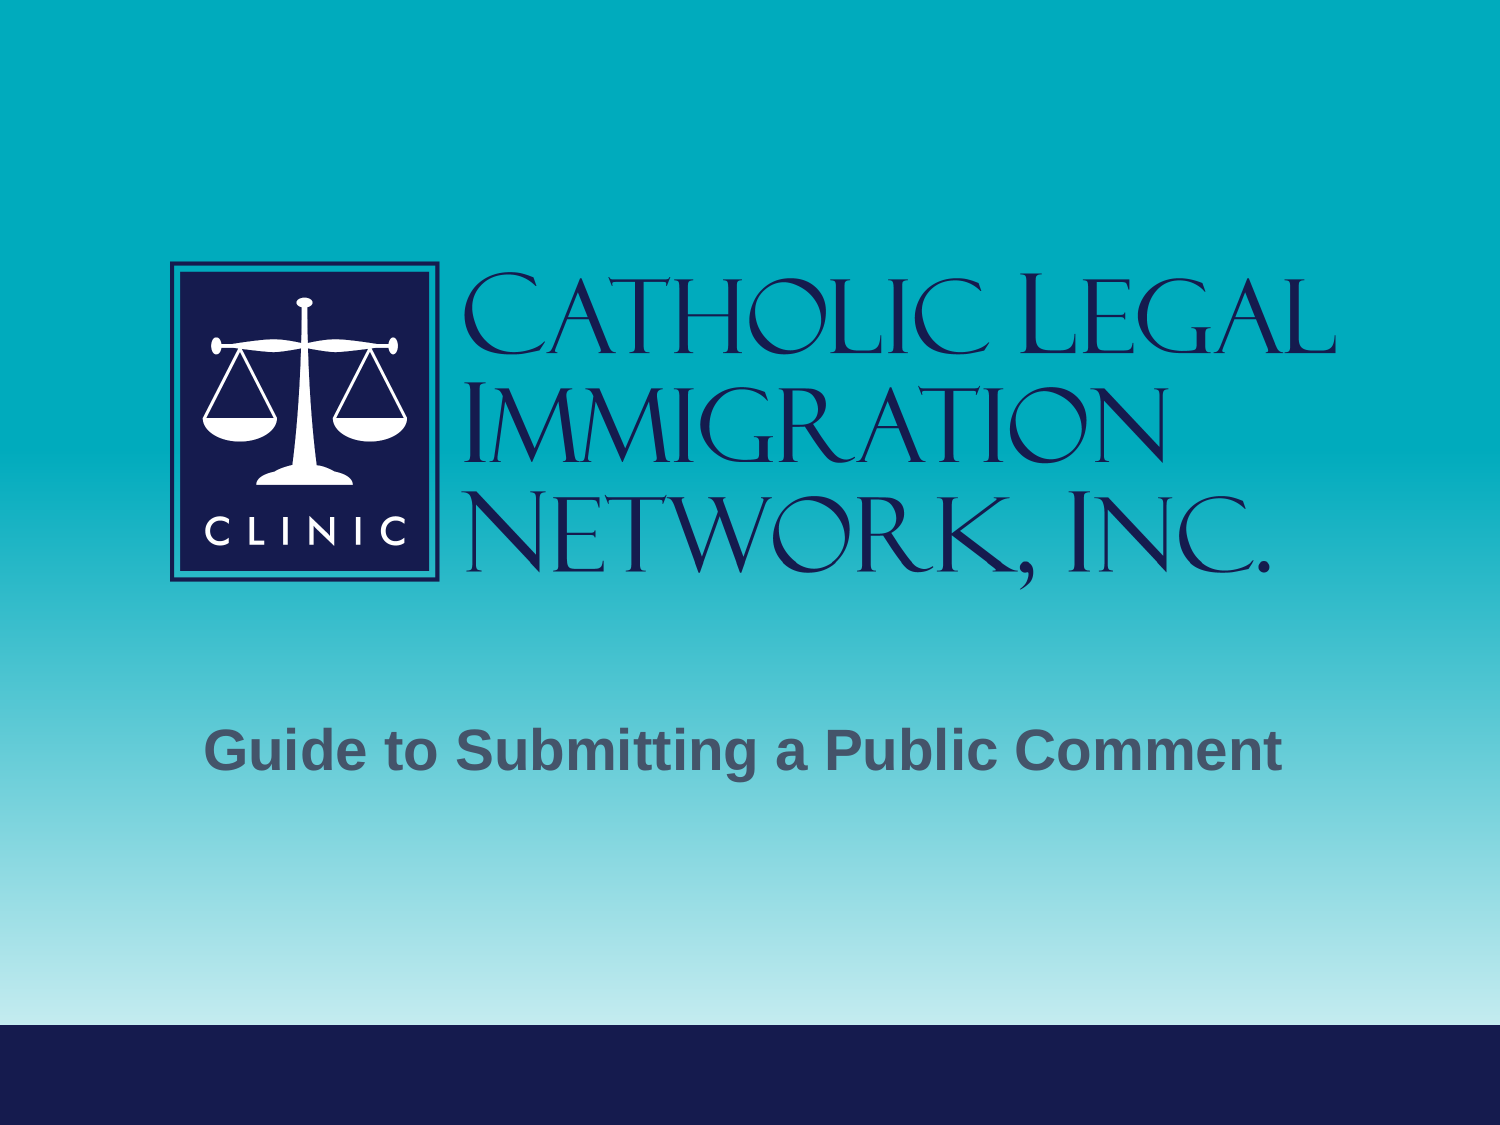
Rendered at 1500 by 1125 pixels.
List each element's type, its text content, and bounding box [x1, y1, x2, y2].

picture [0, 0, 1500, 1125]
subtitle Guide to Submitting a Public Comment [75, 712, 1413, 950]
